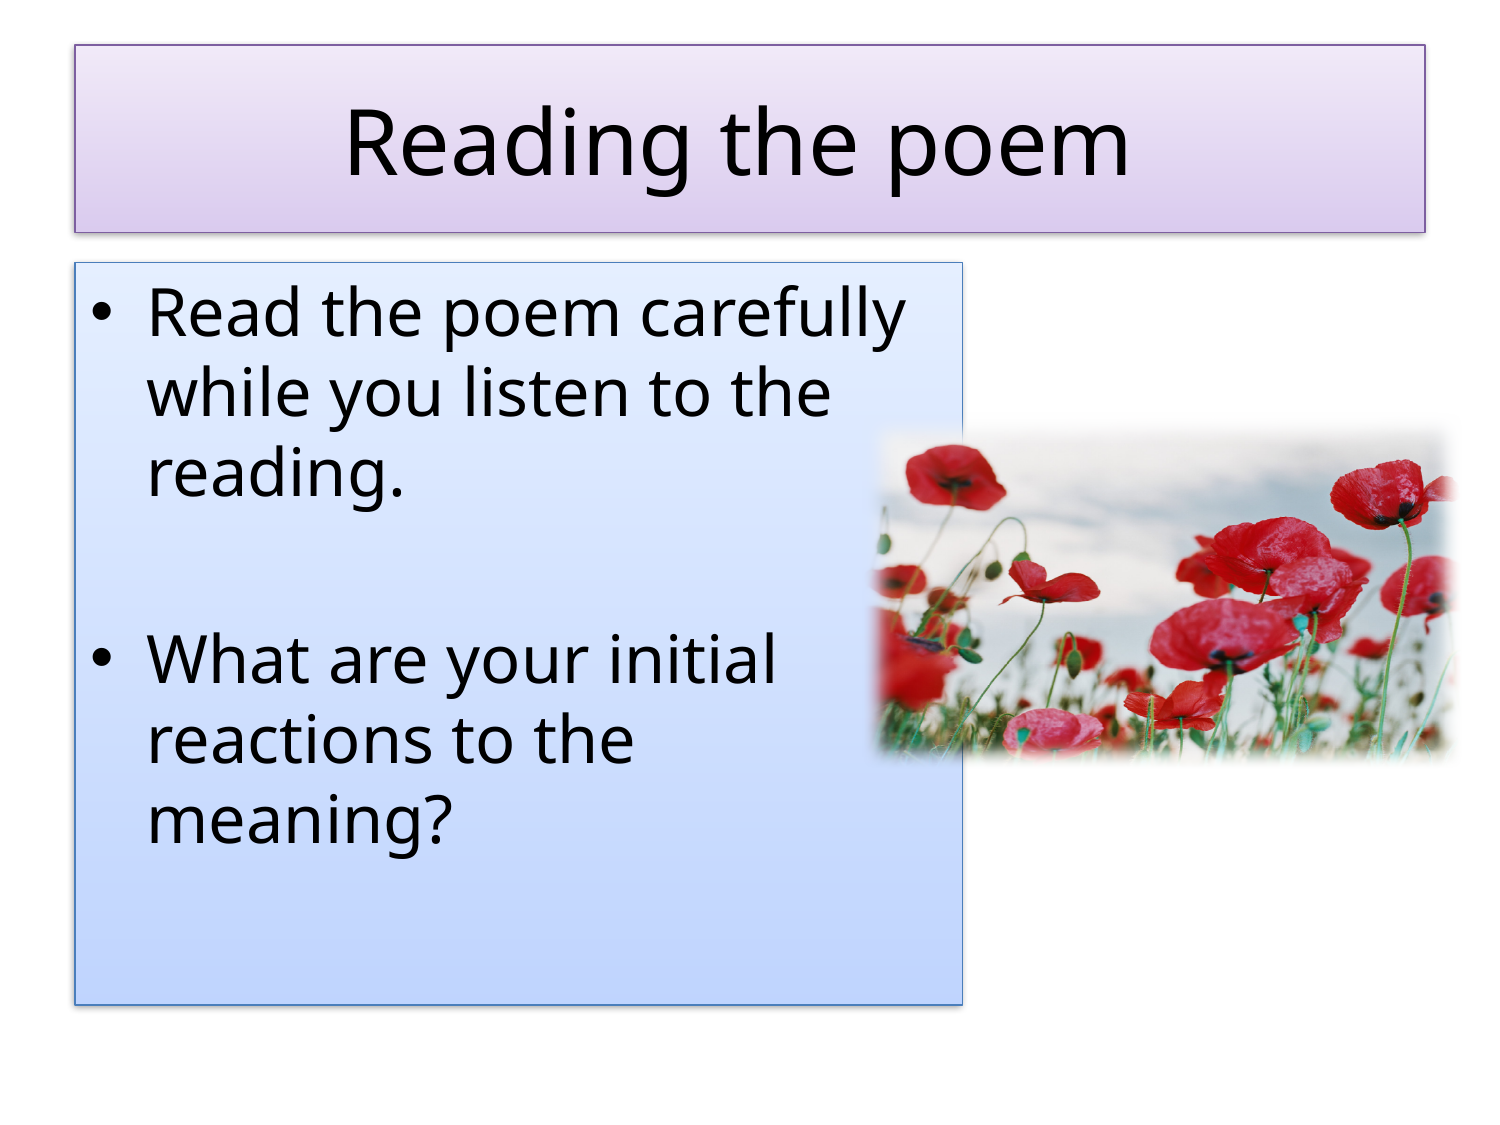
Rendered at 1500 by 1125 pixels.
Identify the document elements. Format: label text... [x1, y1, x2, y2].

list Read the poem carefully while you listen to the reading. What are your initial reactions to the meaning? [74, 262, 963, 1006]
picture [862, 412, 1463, 770]
title Reading the poem [74, 44, 1426, 233]
